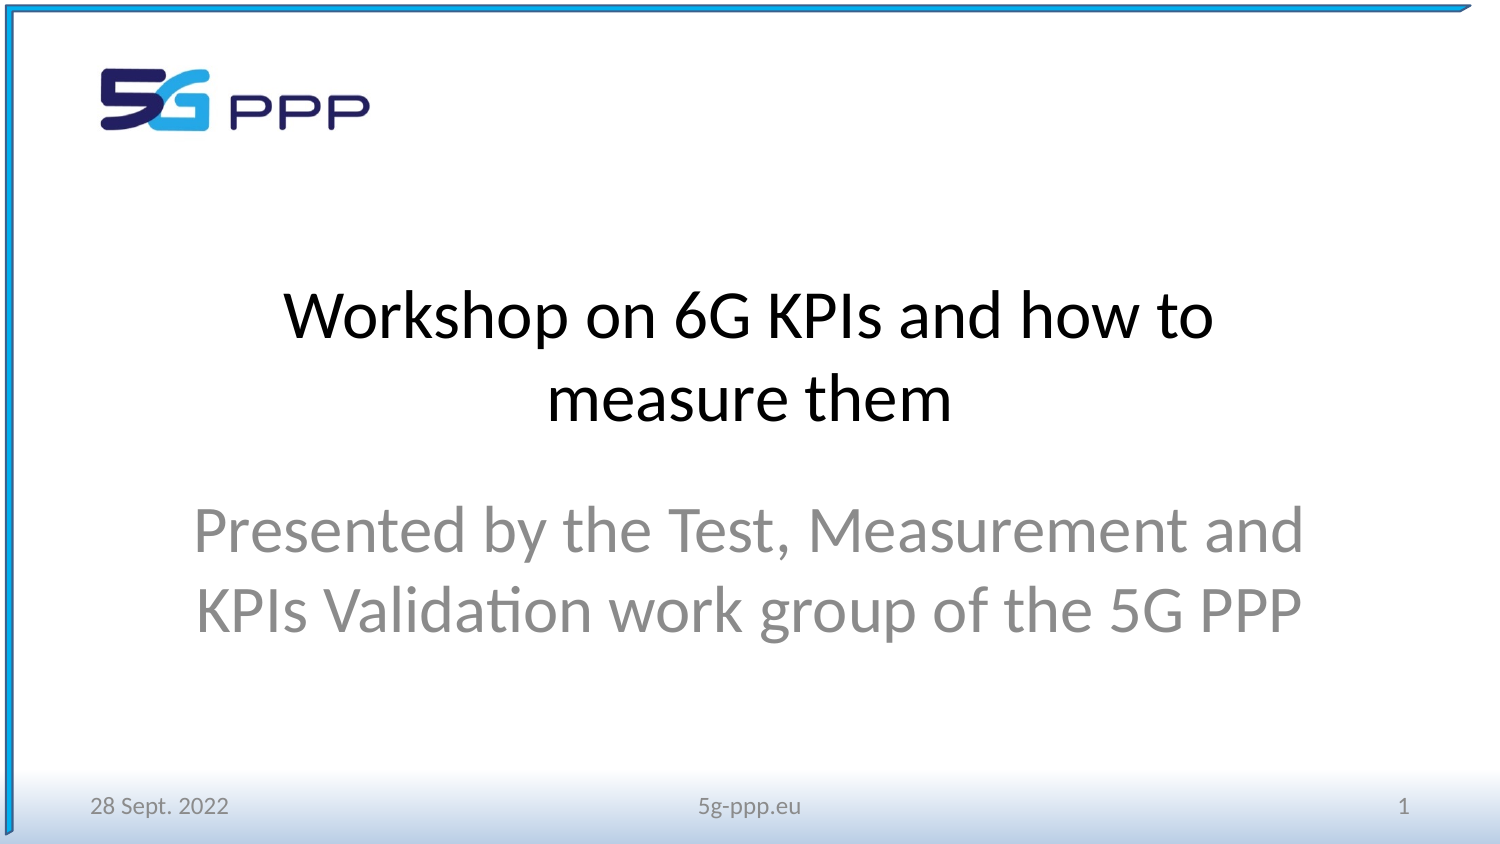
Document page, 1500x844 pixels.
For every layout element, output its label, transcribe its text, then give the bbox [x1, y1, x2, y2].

slide_number 1 [1074, 782, 1425, 827]
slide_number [75, 782, 425, 827]
footer 5g-ppp.eu [512, 782, 988, 827]
subtitle Presented by the Test, Measurement and KPIs Validation work group of the 5G PPP [159, 478, 1341, 694]
picture [75, 43, 396, 156]
title Workshop on 6G KPIs and how to measure them [159, 262, 1341, 443]
